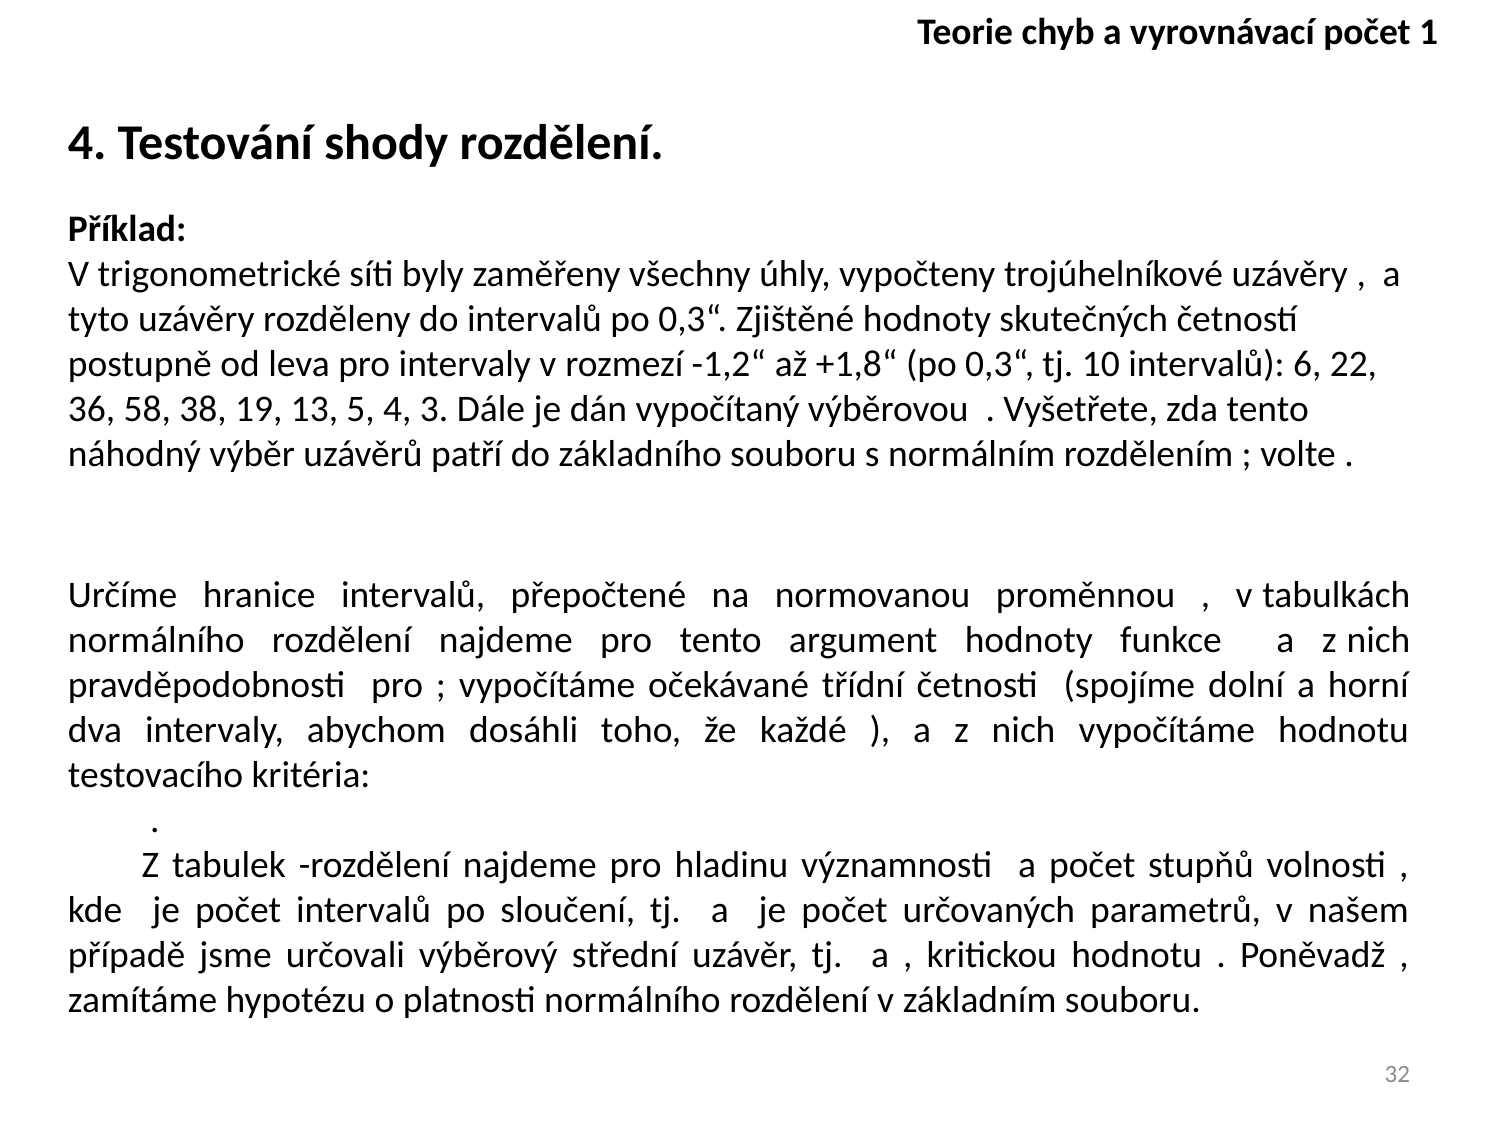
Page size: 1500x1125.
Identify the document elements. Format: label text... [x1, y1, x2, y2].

text_box Teorie chyb a vyrovnávací počet 1 [856, 0, 1500, 60]
slide_number 32 [1074, 1042, 1425, 1103]
text_box 4. Testování shody rozdělení. Příklad: [53, 101, 1483, 332]
